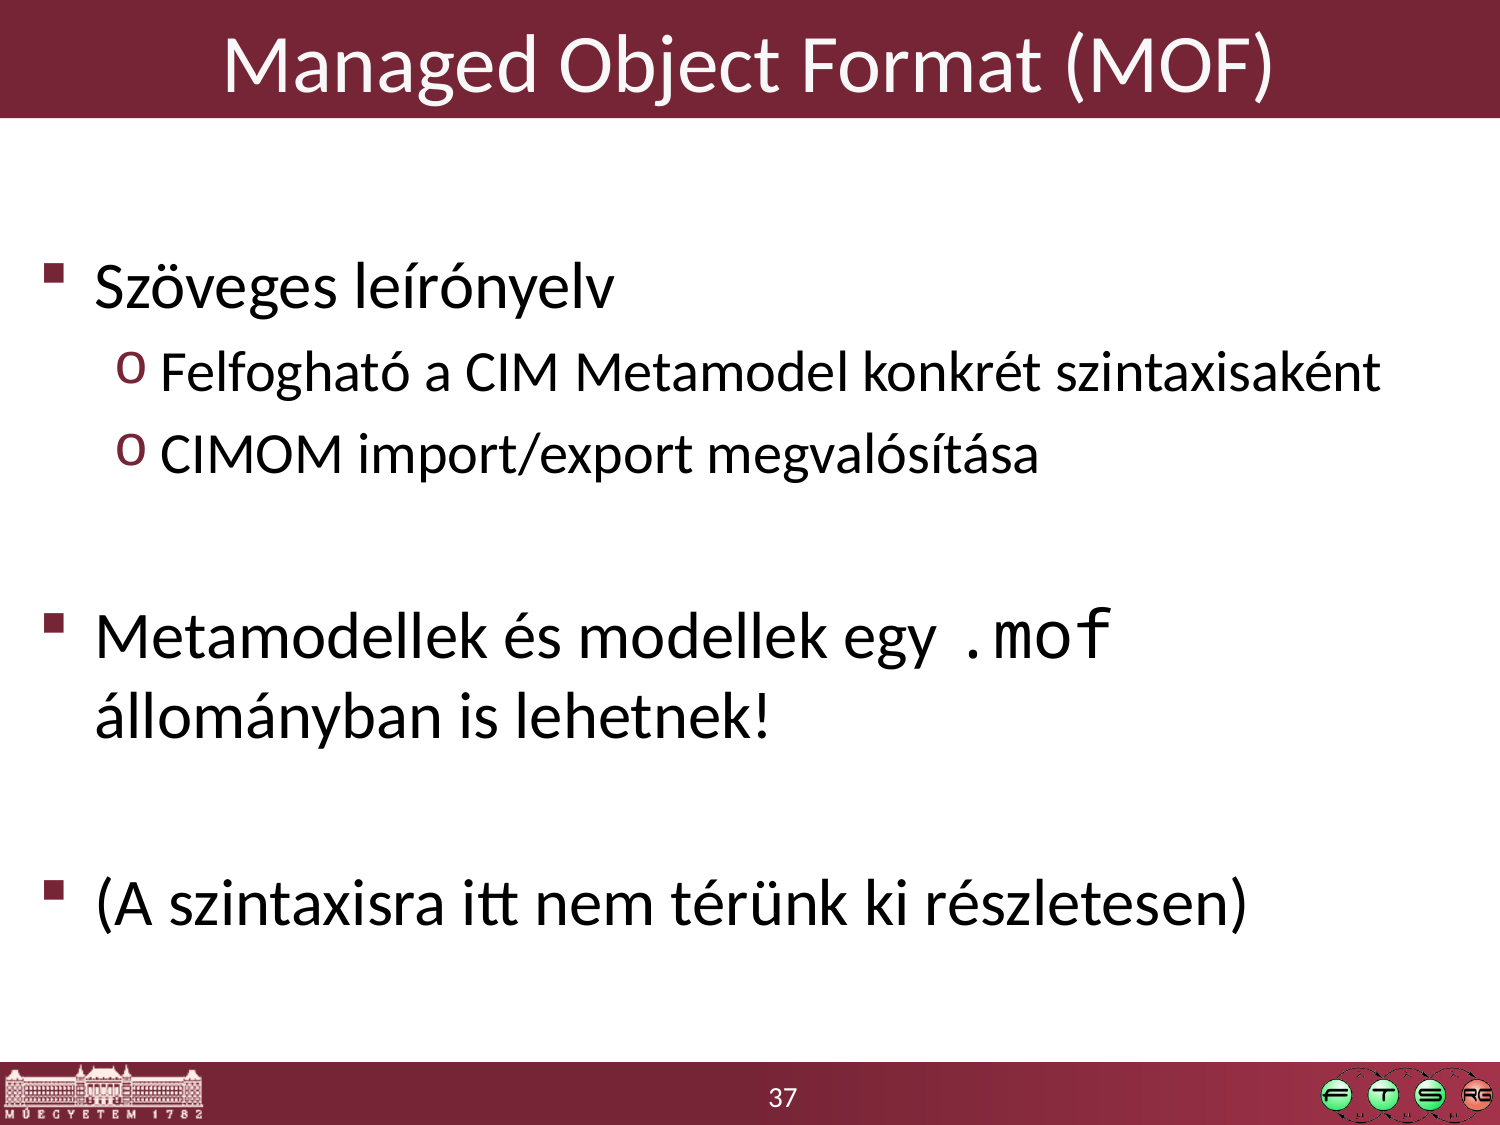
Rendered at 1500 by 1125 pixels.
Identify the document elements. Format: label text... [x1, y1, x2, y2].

list Szöveges leírónyelv Felfogható a CIM Metamodel konkrét szintaxisaként CIMOM import/export megvalósítása Metamodellek és modellek egy .mof állományban is lehetnek! (A szintaxisra itt nem térünk ki részletesen) [23, 140, 1477, 1048]
picture [0, 1063, 209, 1123]
picture [1318, 1065, 1494, 1125]
title Managed Object Format (MOF) [0, 0, 1500, 119]
